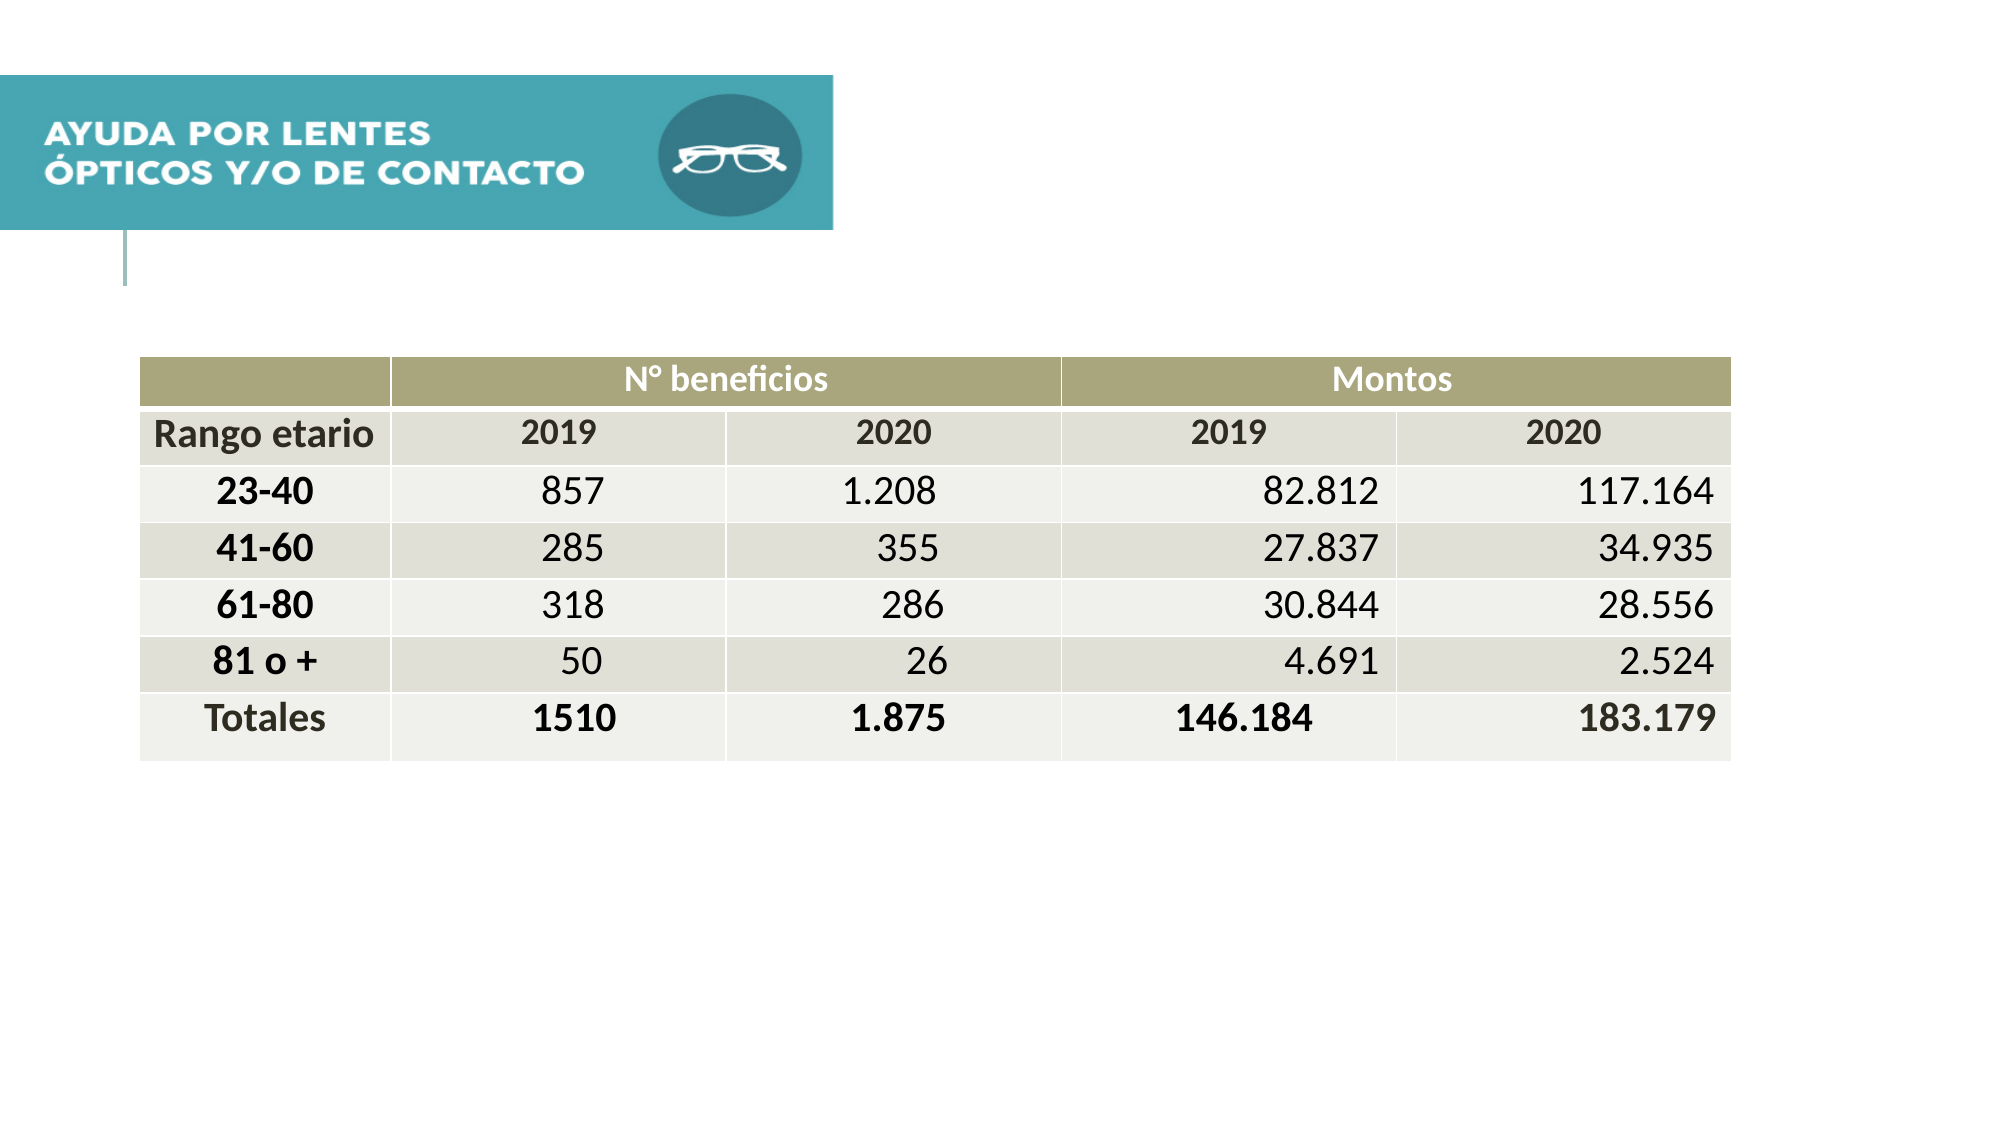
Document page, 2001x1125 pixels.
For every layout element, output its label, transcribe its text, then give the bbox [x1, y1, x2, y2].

table_cell 4.691 [1062, 637, 1396, 692]
table_cell 1510 [392, 694, 725, 761]
table_cell 30.844 [1062, 580, 1396, 635]
table_cell 146.184 [1062, 694, 1396, 761]
table_header Montos [1062, 357, 1731, 406]
table_header N° beneficios [392, 357, 1061, 406]
table_header [140, 357, 390, 406]
table_cell 50 [392, 637, 725, 692]
picture [0, 75, 836, 230]
table_cell 2020 [1397, 412, 1731, 465]
table_cell 82.812 [1062, 467, 1396, 522]
table_cell 23-40 [140, 467, 390, 522]
table_cell Totales [140, 694, 390, 761]
table_cell 2020 [727, 412, 1061, 465]
table_cell 27.837 [1062, 523, 1396, 578]
table_cell 2.524 [1397, 637, 1731, 692]
table_cell 857 [392, 467, 725, 522]
table_cell 286 [727, 580, 1061, 635]
table_cell 26 [727, 637, 1061, 692]
table_cell 1.875 [727, 694, 1061, 761]
table_cell 355 [727, 523, 1061, 578]
table_cell 1.208 [727, 467, 1061, 522]
table_cell 61-80 [140, 580, 390, 635]
table_cell 183.179 [1397, 694, 1731, 761]
table_cell 41-60 [140, 523, 390, 578]
table_cell 2019 [392, 412, 725, 465]
table_cell 28.556 [1397, 580, 1731, 635]
table_cell 117.164 [1397, 467, 1731, 522]
table_cell 285 [392, 523, 725, 578]
table_cell 81 o + [140, 637, 390, 692]
table_cell 2019 [1062, 412, 1396, 465]
table_cell 318 [392, 580, 725, 635]
table_cell Rango etario [140, 412, 390, 465]
table_cell 34.935 [1397, 523, 1731, 578]
